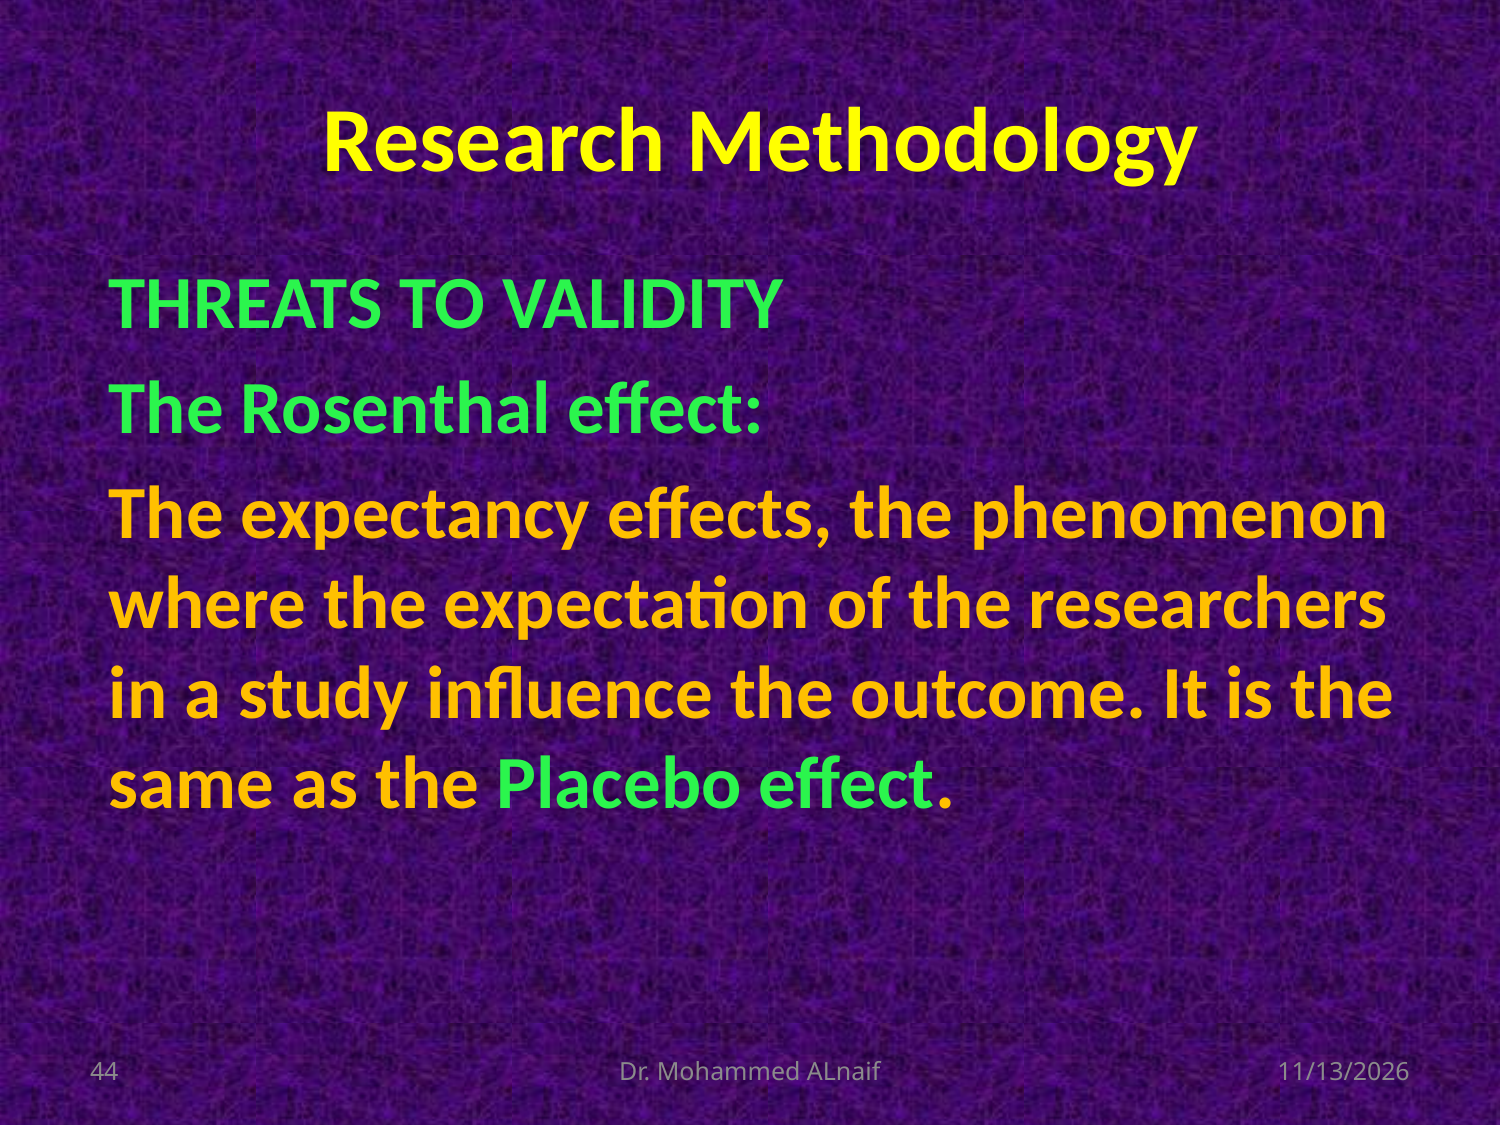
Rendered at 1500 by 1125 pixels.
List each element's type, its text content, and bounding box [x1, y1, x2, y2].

footer Dr. Mohammed ALnaif [512, 1042, 988, 1103]
picture [0, 0, 1500, 1125]
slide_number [1074, 1042, 1425, 1103]
slide_number 44 [75, 1042, 425, 1103]
subtitle THREATS TO VALIDITY The Rosenthal effect: The expectancy effects, the phenomenon where the expectation of the researchers in a study influence the outcome. It is the same as the Placebo effect. [93, 246, 1454, 997]
title Research Methodology [199, 35, 1325, 235]
